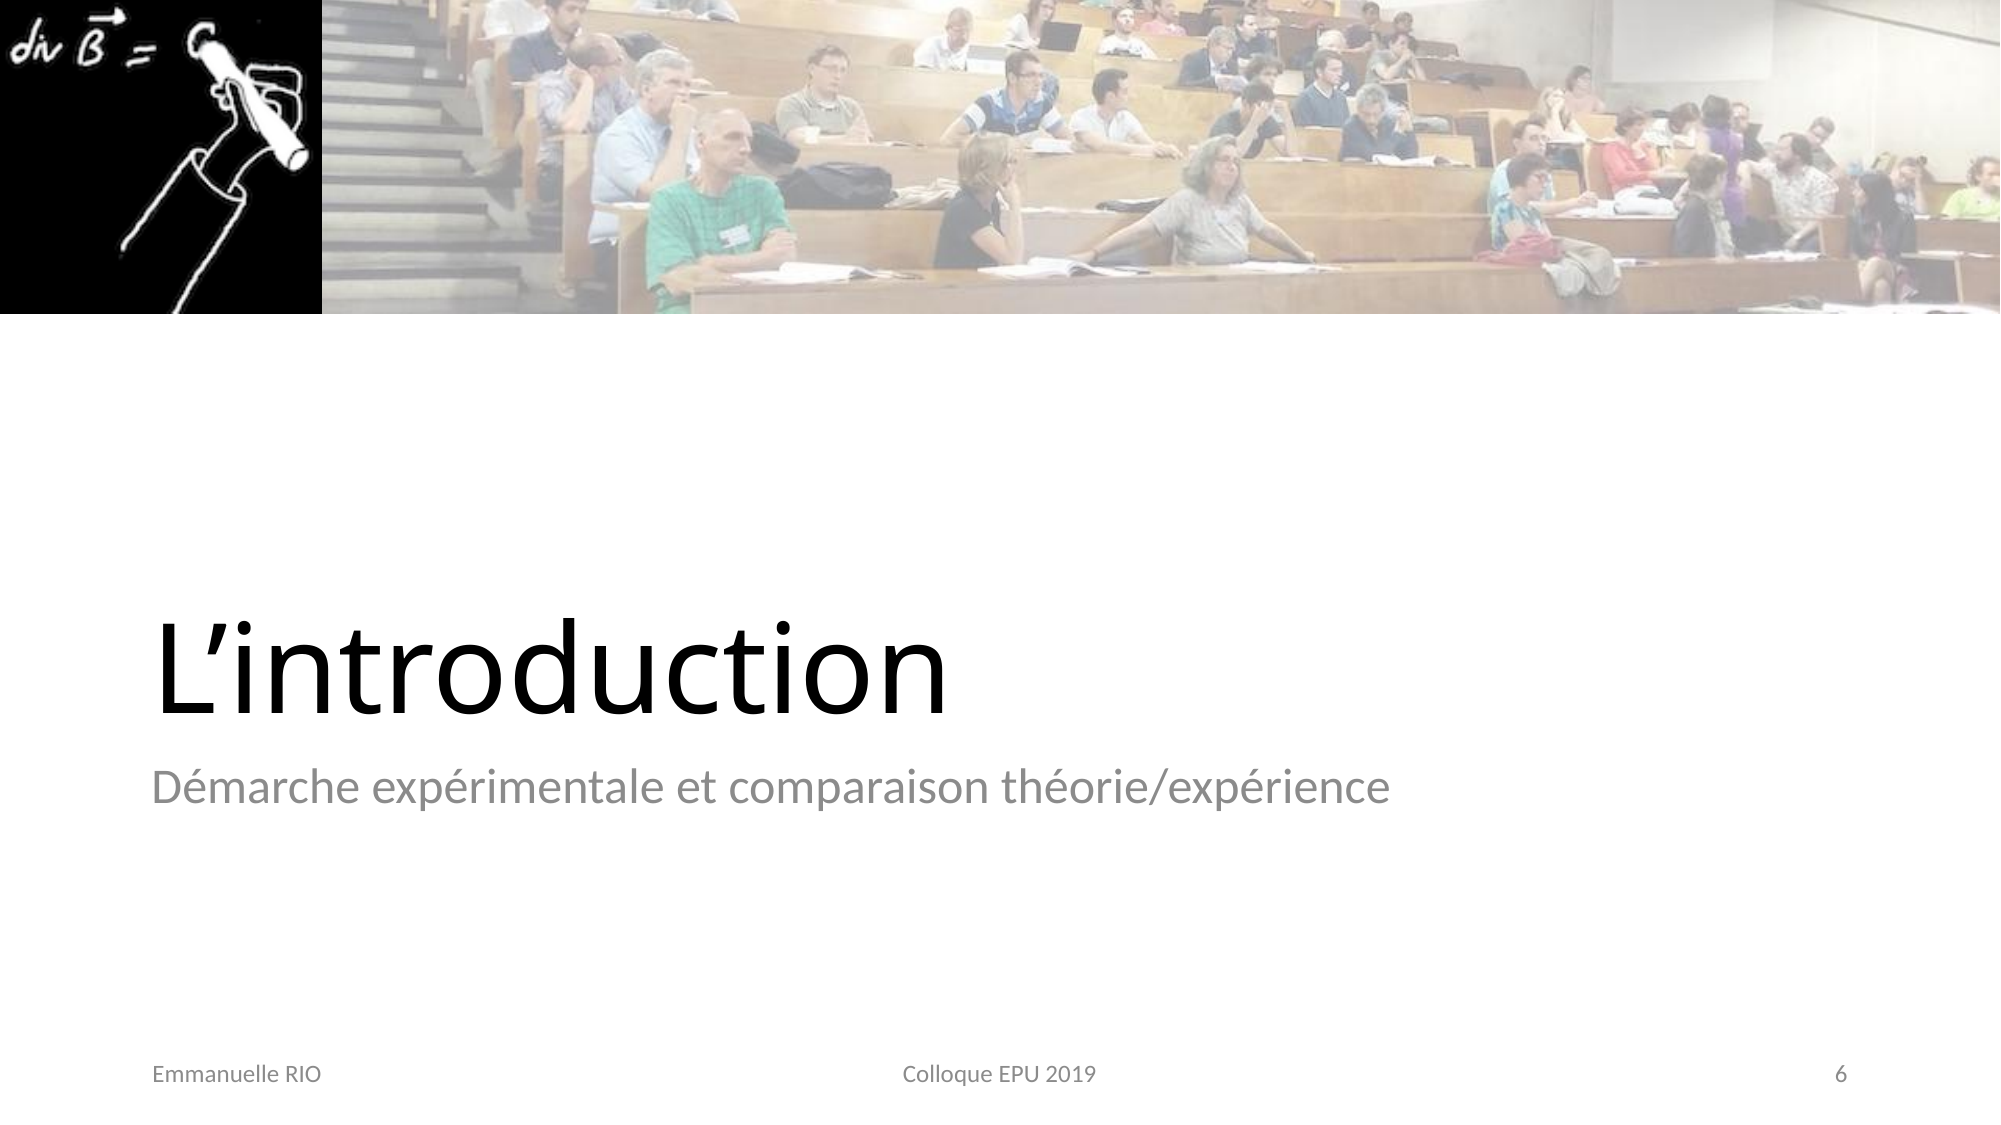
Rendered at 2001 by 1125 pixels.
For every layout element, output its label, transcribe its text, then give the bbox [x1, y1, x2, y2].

slide_number Emmanuelle RIO [137, 1042, 588, 1103]
footer Colloque EPU 2019 [662, 1042, 1338, 1103]
list Démarche expérimentale et comparaison théorie/expérience [136, 752, 1862, 999]
slide_number 6 [1412, 1042, 1863, 1103]
picture [0, 0, 2000, 314]
title L’introduction [136, 397, 1862, 749]
